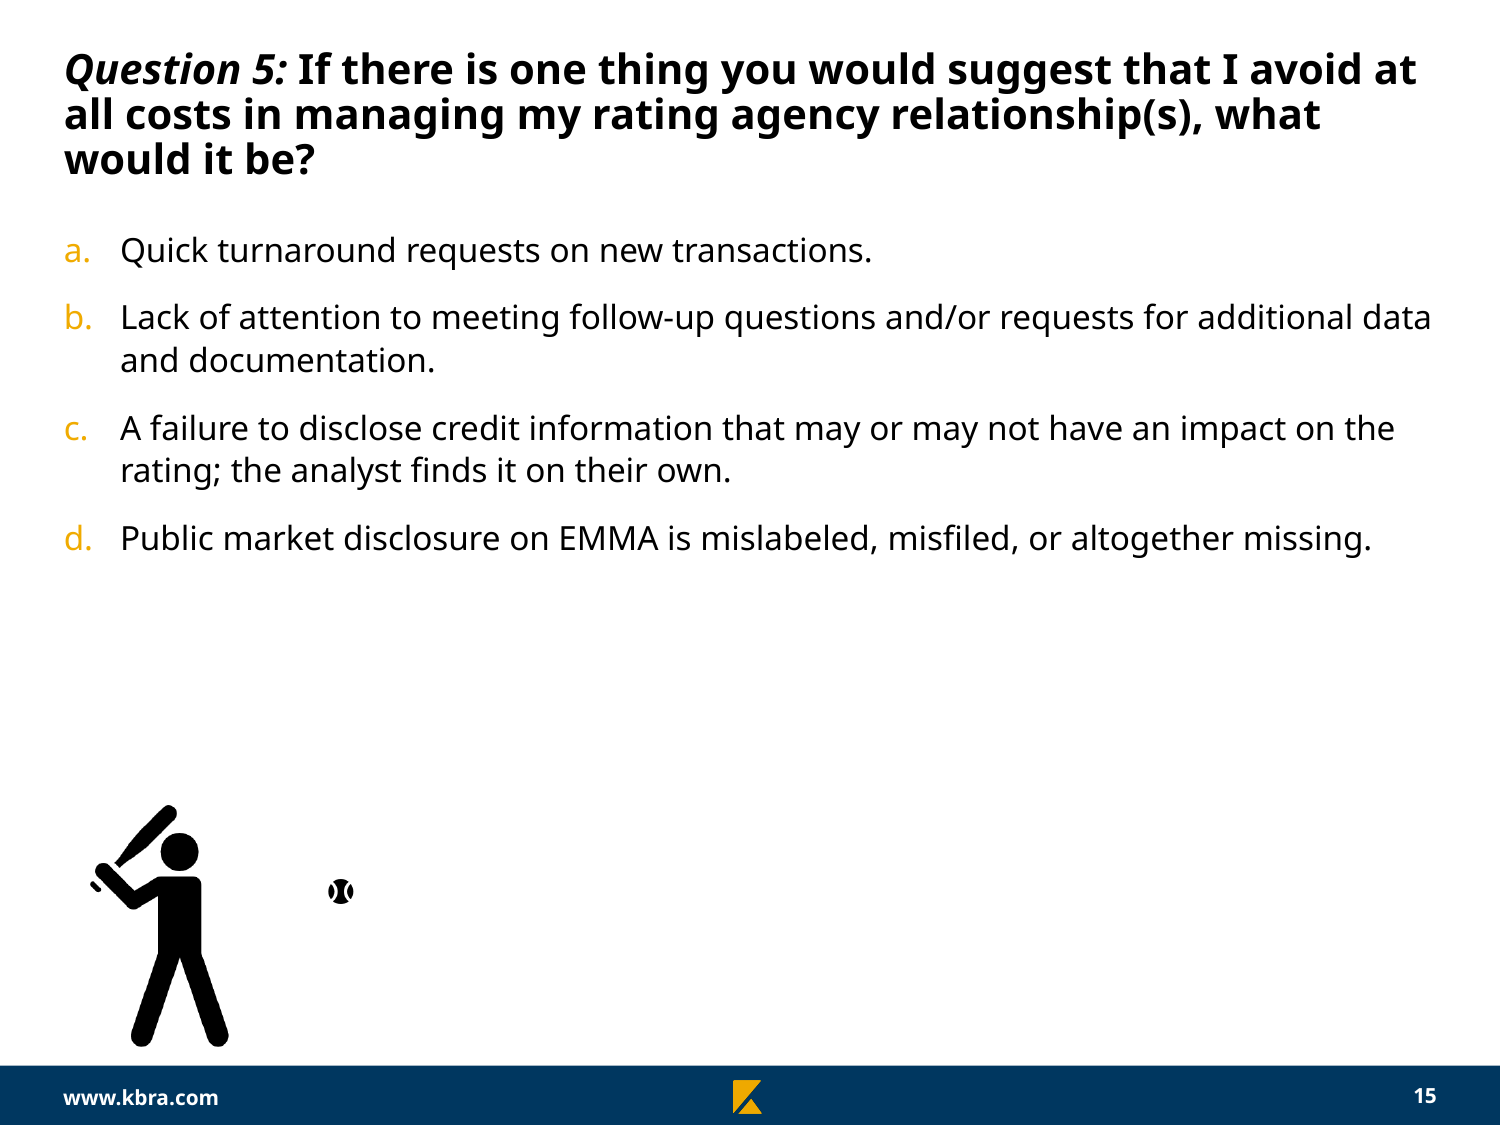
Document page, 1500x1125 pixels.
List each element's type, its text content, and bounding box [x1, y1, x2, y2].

list Question 5: If there is one thing you would suggest that I avoid at all costs in managing my rating agency relationship(s), what would it be? Quick turnaround requests on new transactions. Lack of attention to meeting follow-up questions and/or requests for additional data and documentation. A failure to disclose credit information that may or may not have an impact on the rating; the analyst finds it on their own. Public market disclosure on EMMA is mislabeled, misfiled, or altogether missing. [48, 41, 1452, 705]
picture [733, 1080, 767, 1114]
picture [28, 794, 290, 1057]
picture [311, 869, 375, 926]
